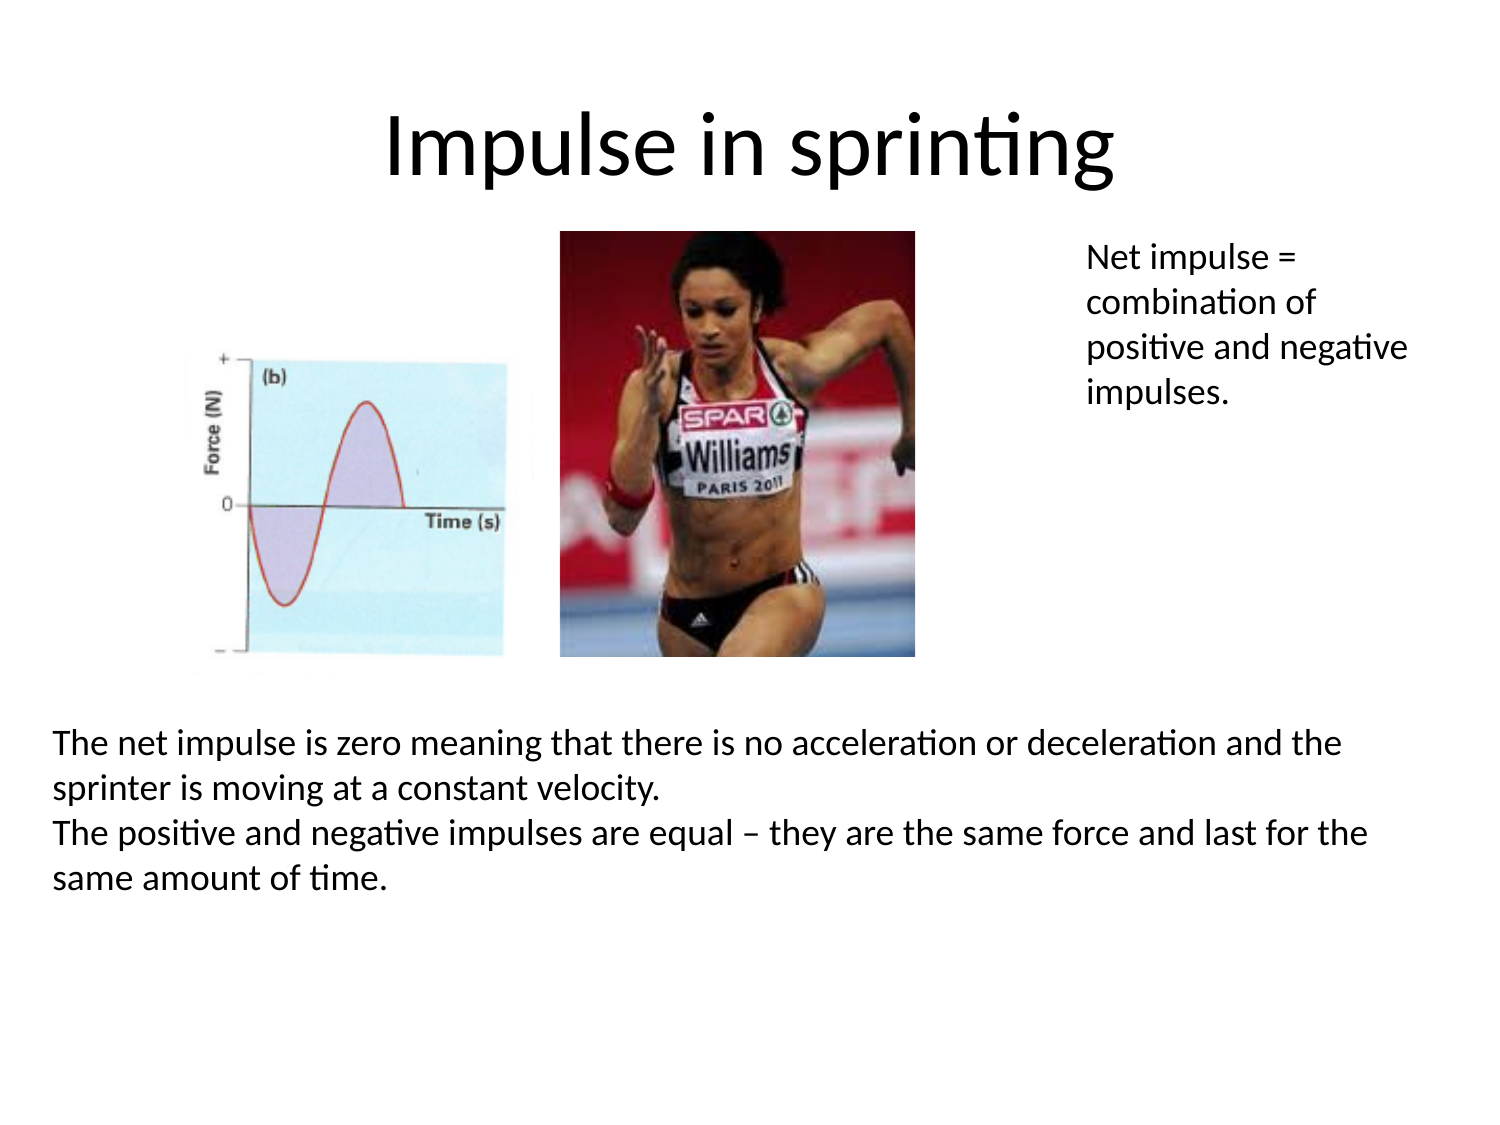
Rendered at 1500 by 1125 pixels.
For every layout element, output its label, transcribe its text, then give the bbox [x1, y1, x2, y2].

text_box The net impulse is zero meaning that there is no acceleration or deceleration and the sprinter is moving at a constant velocity. The positive and negative impulses are equal – they are the same force and last for the same amount of time. [37, 710, 1438, 906]
picture [559, 231, 916, 657]
text_box Net impulse = combination of positive and negative impulses. [1071, 224, 1447, 420]
title Impulse in sprinting [75, 45, 1425, 233]
picture [182, 322, 534, 676]
